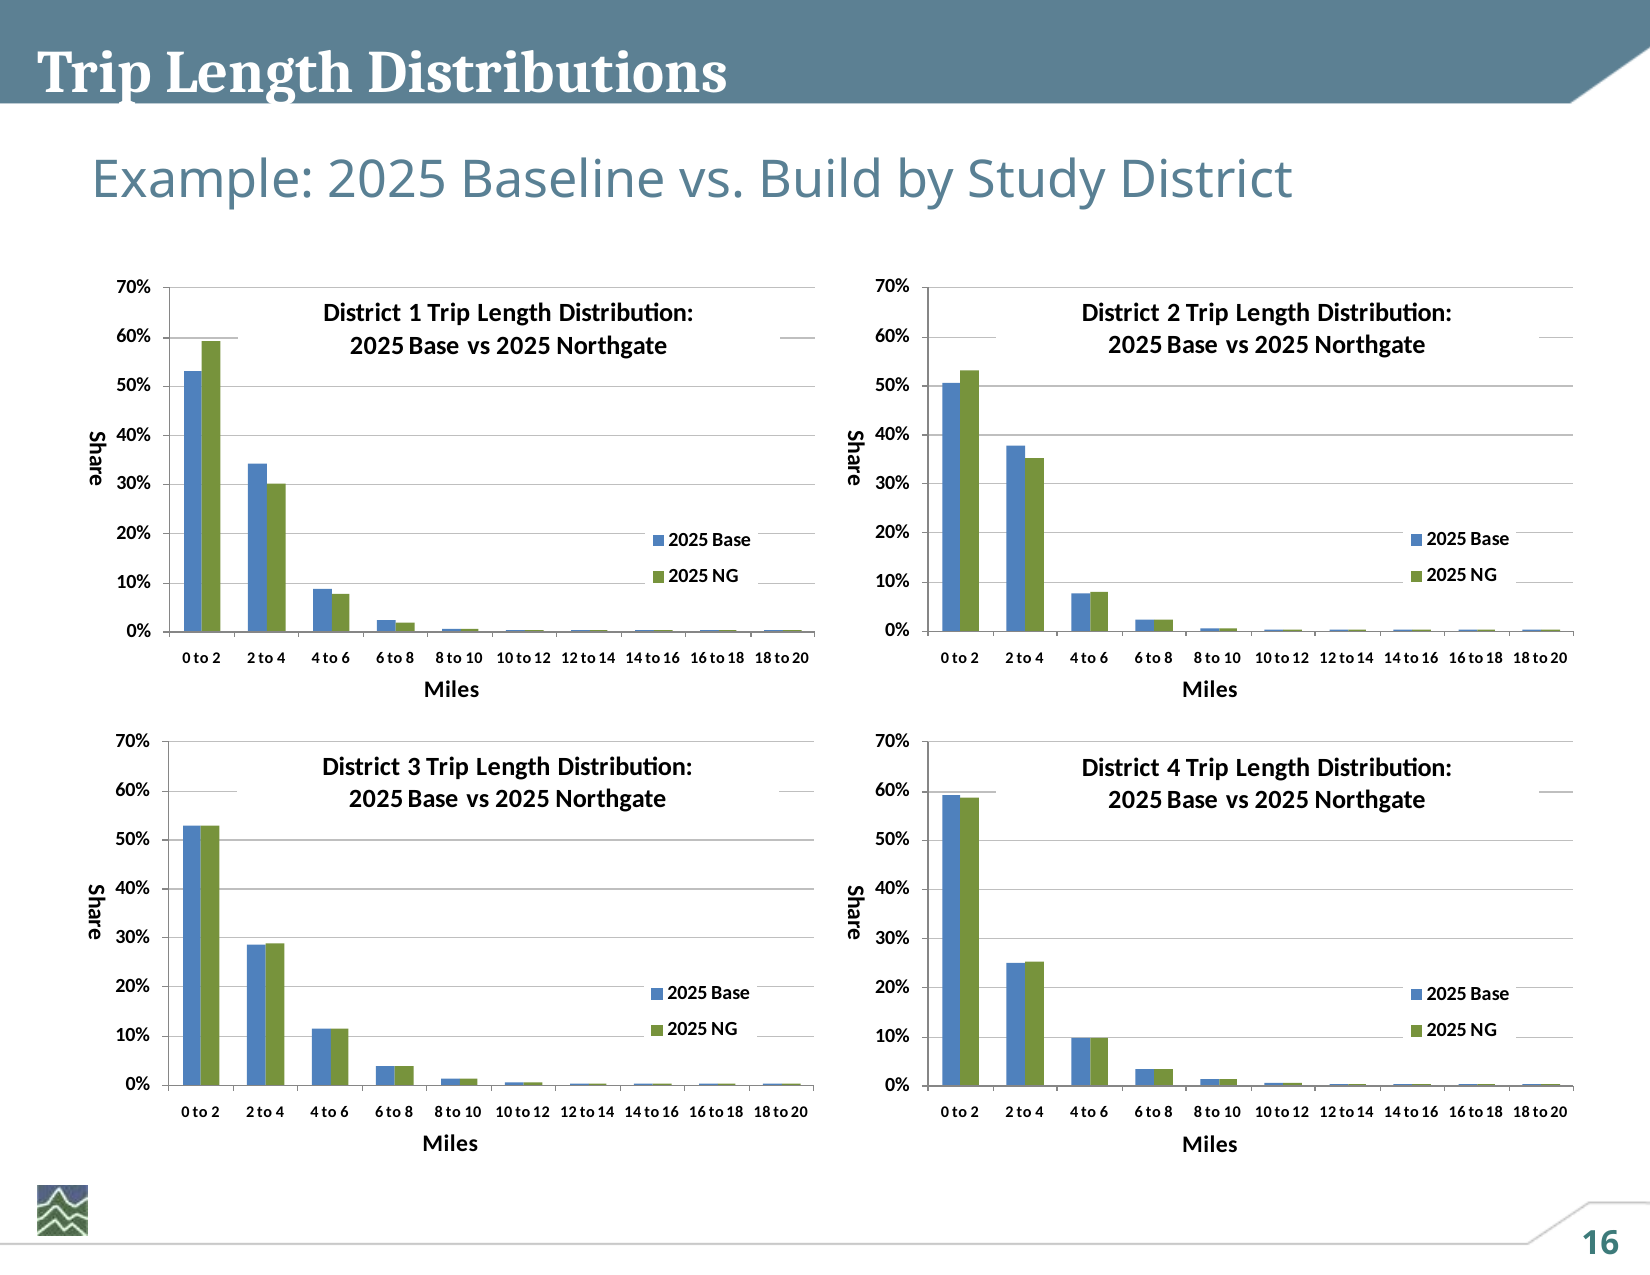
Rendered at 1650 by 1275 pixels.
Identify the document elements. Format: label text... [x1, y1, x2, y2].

picture [0, 0, 1650, 1275]
list Example: 2025 Baseline vs. Build by Study District [74, 137, 1576, 272]
title Trip Length Distributions [37, 13, 1568, 113]
